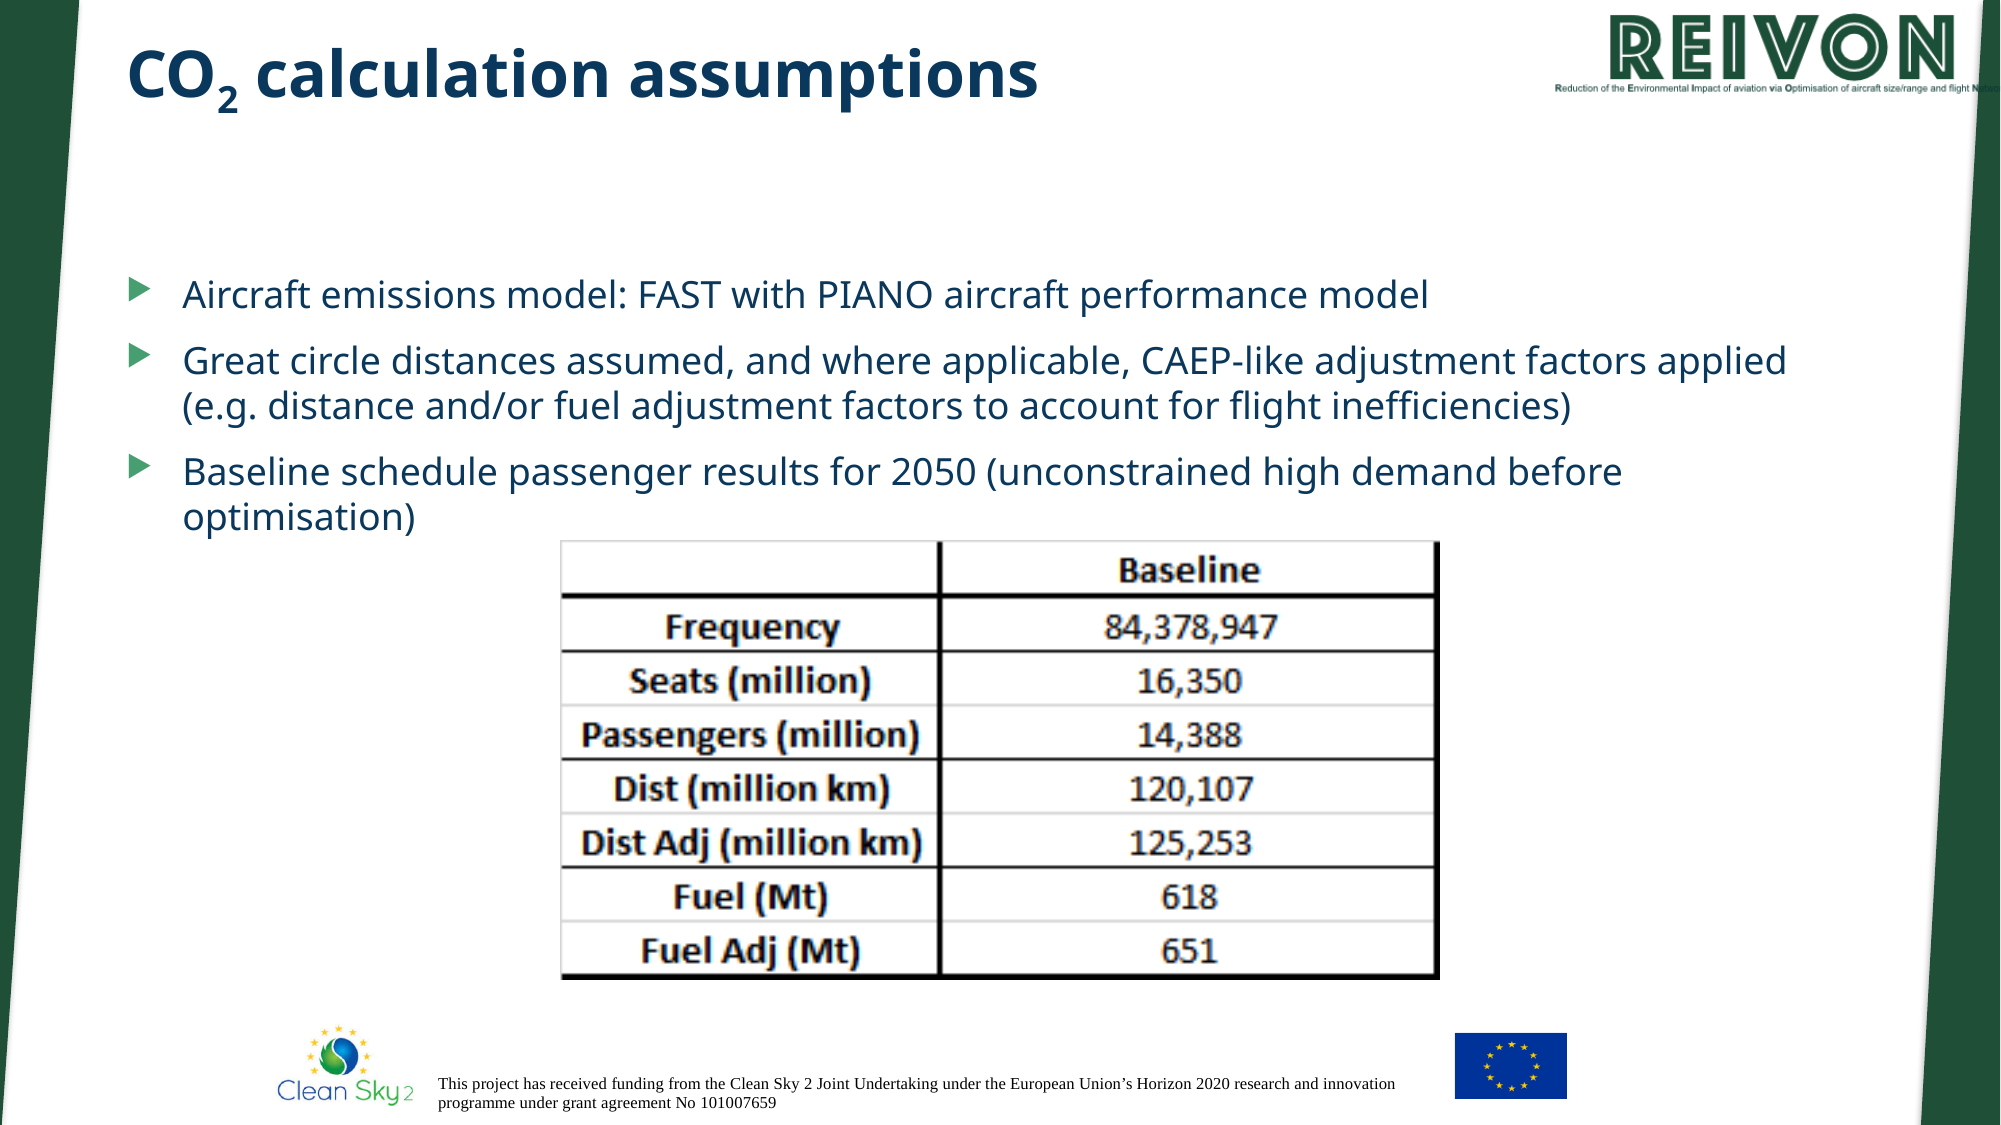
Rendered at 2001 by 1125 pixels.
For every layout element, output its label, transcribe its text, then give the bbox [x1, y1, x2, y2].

text_box Aircraft emissions model: FAST with PIANO aircraft performance model Great circle distances assumed, and where applicable, CAEP-like adjustment factors applied (e.g. distance and/or fuel adjustment factors to account for flight inefficiencies) Baseline schedule passenger results for 2050 (unconstrained high demand before optimisation) [111, 263, 1827, 959]
picture [1547, 12, 2001, 100]
picture [559, 539, 1441, 981]
title CO2 calculation assumptions [111, 25, 1565, 243]
picture [1454, 1031, 1567, 1099]
picture [260, 1007, 424, 1123]
